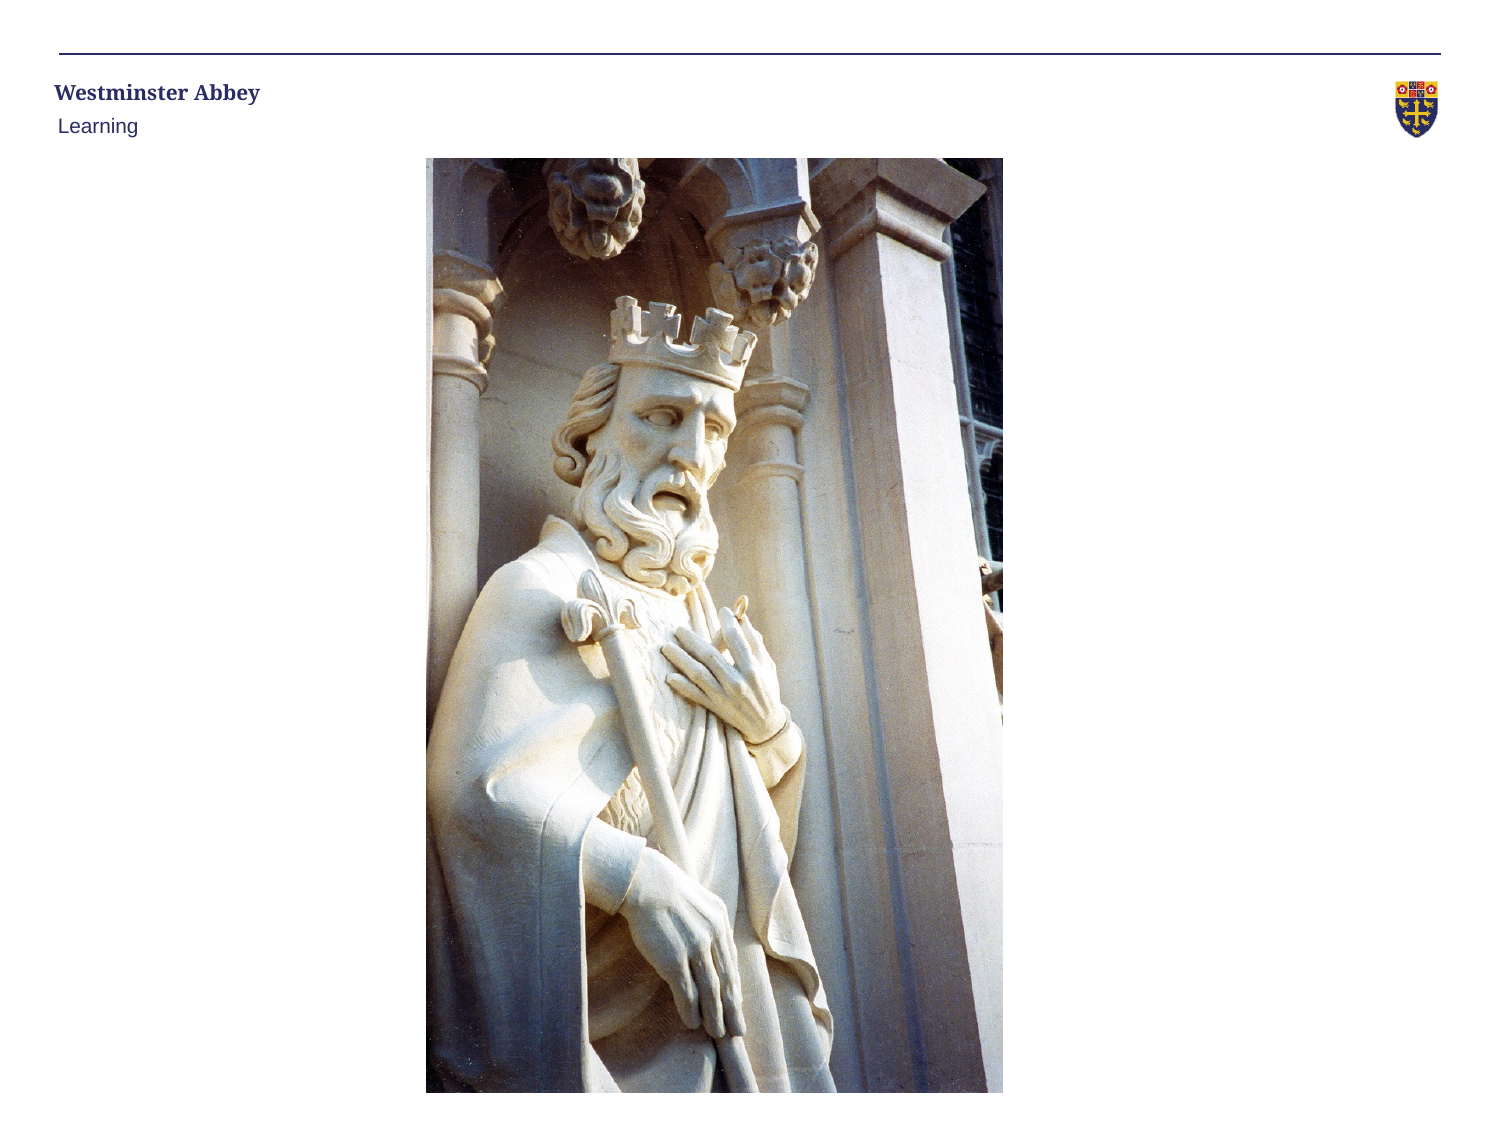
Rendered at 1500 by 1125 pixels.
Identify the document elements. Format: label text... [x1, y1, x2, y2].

text_box Learning [43, 105, 1036, 134]
picture [1395, 81, 1438, 138]
picture [426, 158, 1003, 1093]
